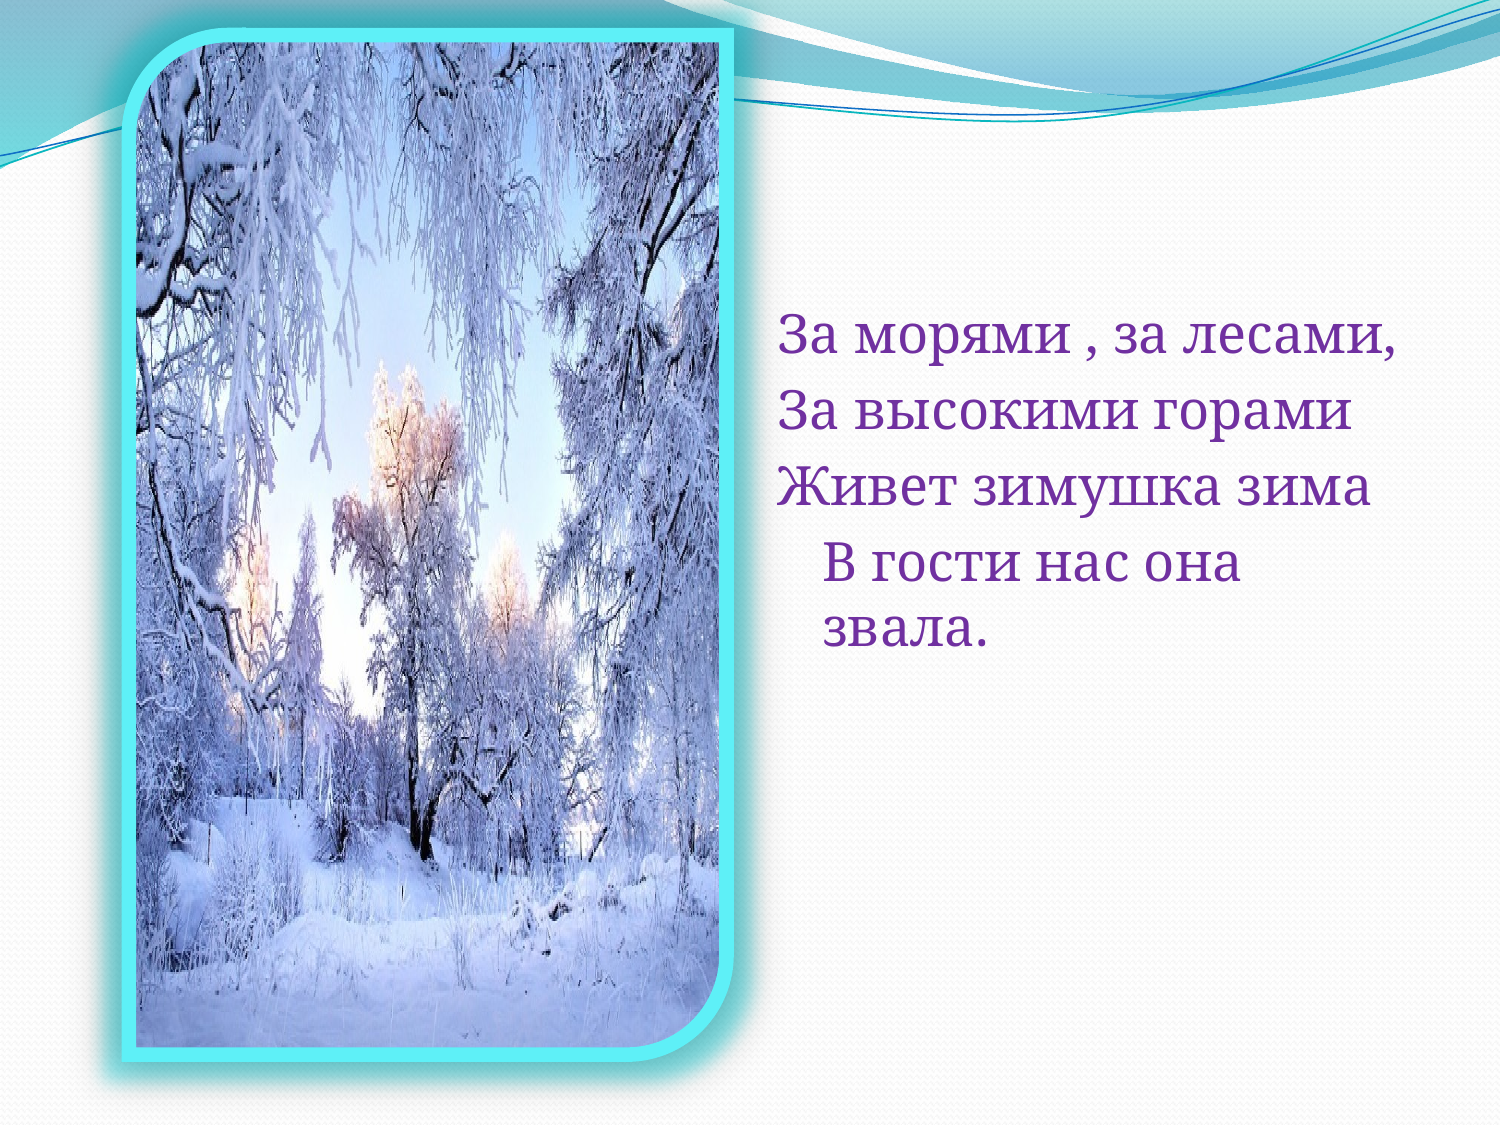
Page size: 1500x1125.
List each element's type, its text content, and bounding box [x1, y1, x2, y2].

list За морями , за лесами, За высокими горами Живет зимушка зима В гости нас она звала. [762, 140, 1425, 1043]
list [128, 34, 727, 1055]
